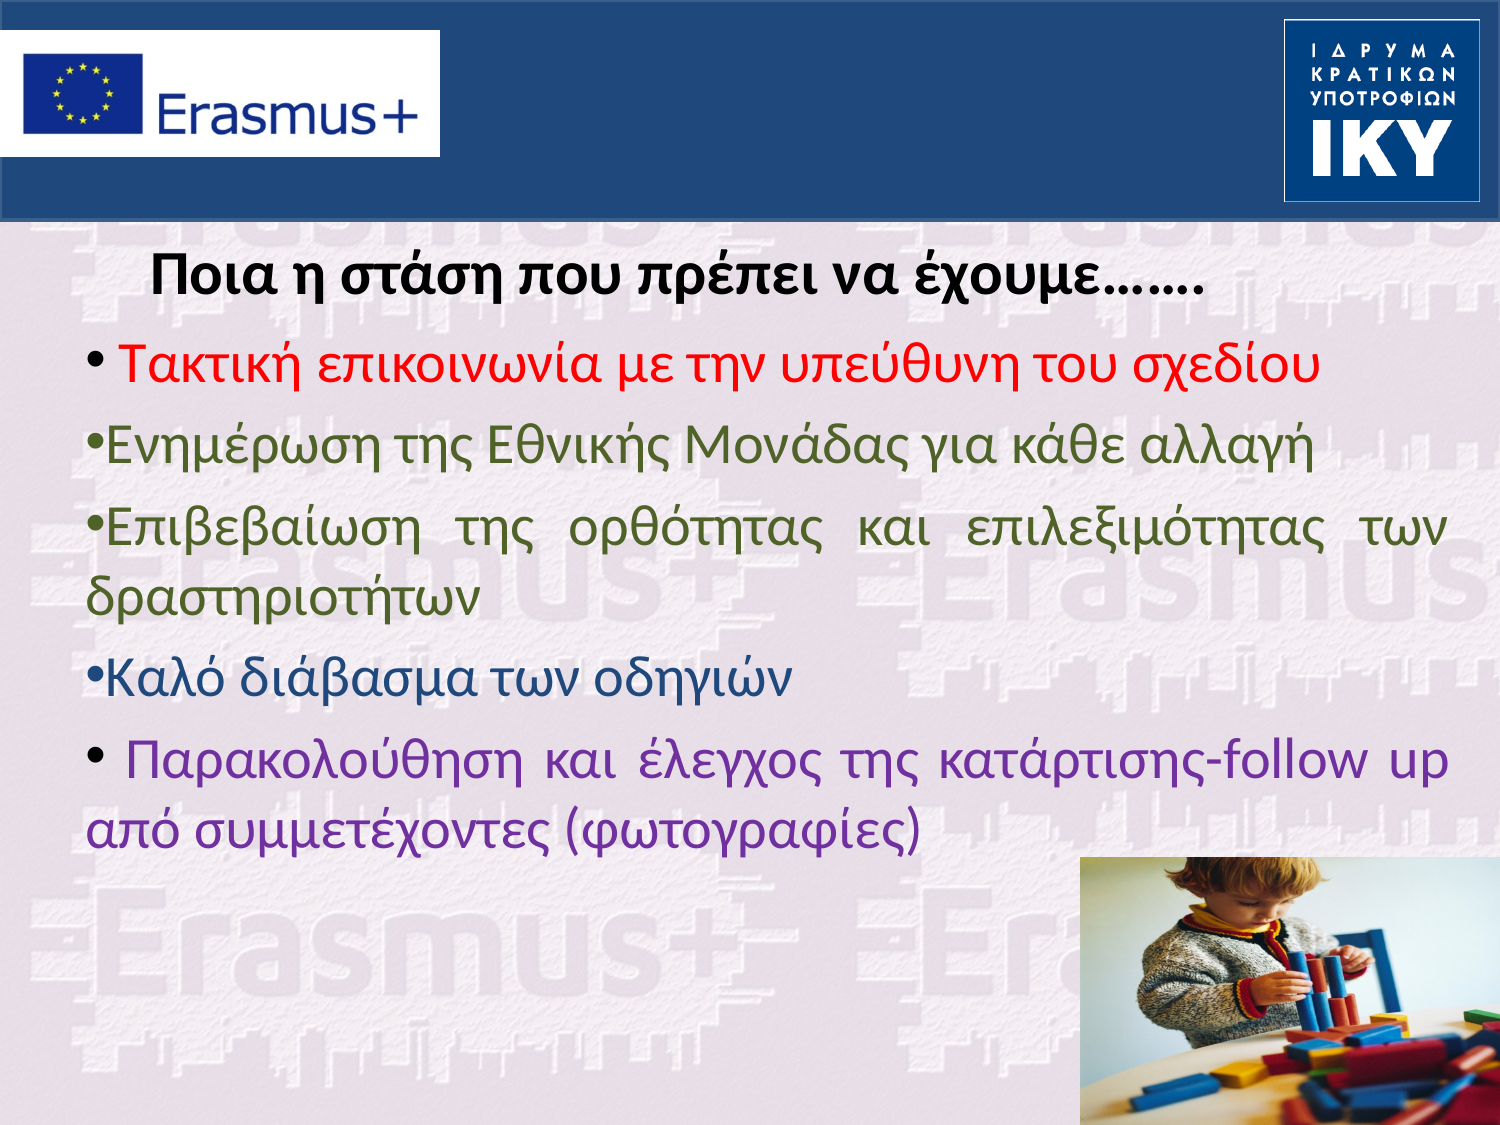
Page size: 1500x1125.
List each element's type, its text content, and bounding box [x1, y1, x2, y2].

picture [1080, 857, 1500, 1125]
picture [0, 30, 440, 157]
title Ποια η στάση που πρέπει να έχουμε……. [128, 187, 1231, 352]
picture [1283, 18, 1480, 202]
text_box [0, 0, 1500, 222]
subtitle Τακτική επικοινωνία με την υπεύθυνη του σχεδίου Ενημέρωση της Εθνικής Μονάδας για κάθε αλλαγή Επιβεβαίωση της ορθότητας και επιλεξιμότητας των δραστηριοτήτων Καλό διάβασμα των οδηγιών Παρακολούθηση και έλεγχος της κατάρτισης-follow up από συμμετέχοντες (φωτογραφίες) [70, 316, 1465, 929]
